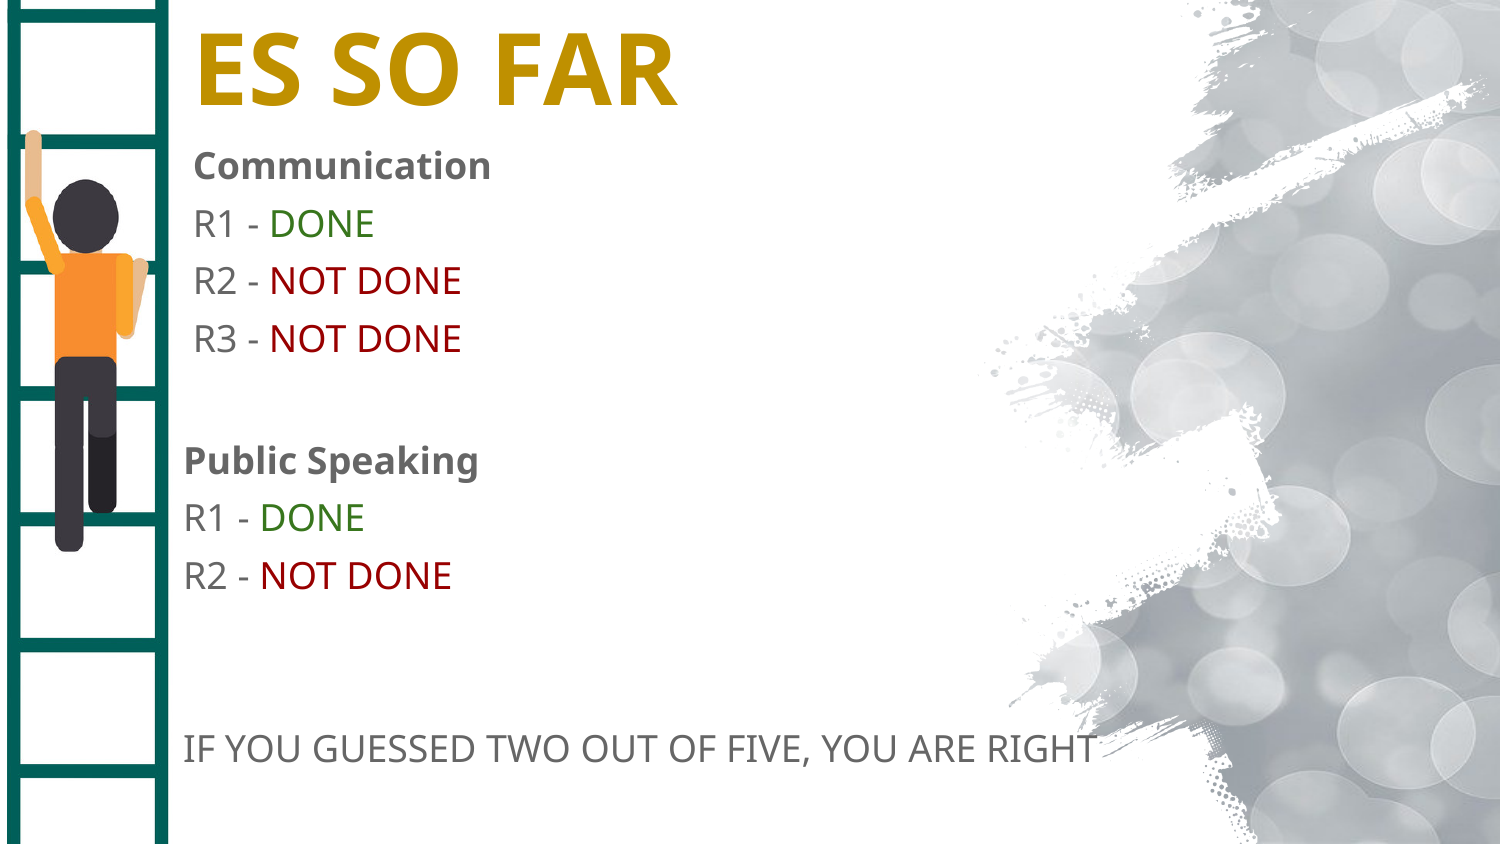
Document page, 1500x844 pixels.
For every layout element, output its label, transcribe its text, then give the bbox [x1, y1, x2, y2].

list Communication R1 - DONE R2 - NOT DONE R3 - NOT DONE [183, 127, 1500, 395]
picture [726, 0, 1500, 127]
title MILESTONES SO FAR [180, 0, 726, 127]
list Public Speaking R1 - DONE R2 - NOT DONE IF YOU GUESSED TWO OUT OF FIVE, YOU ARE RIGHT [183, 421, 1491, 689]
picture [0, 0, 1500, 844]
